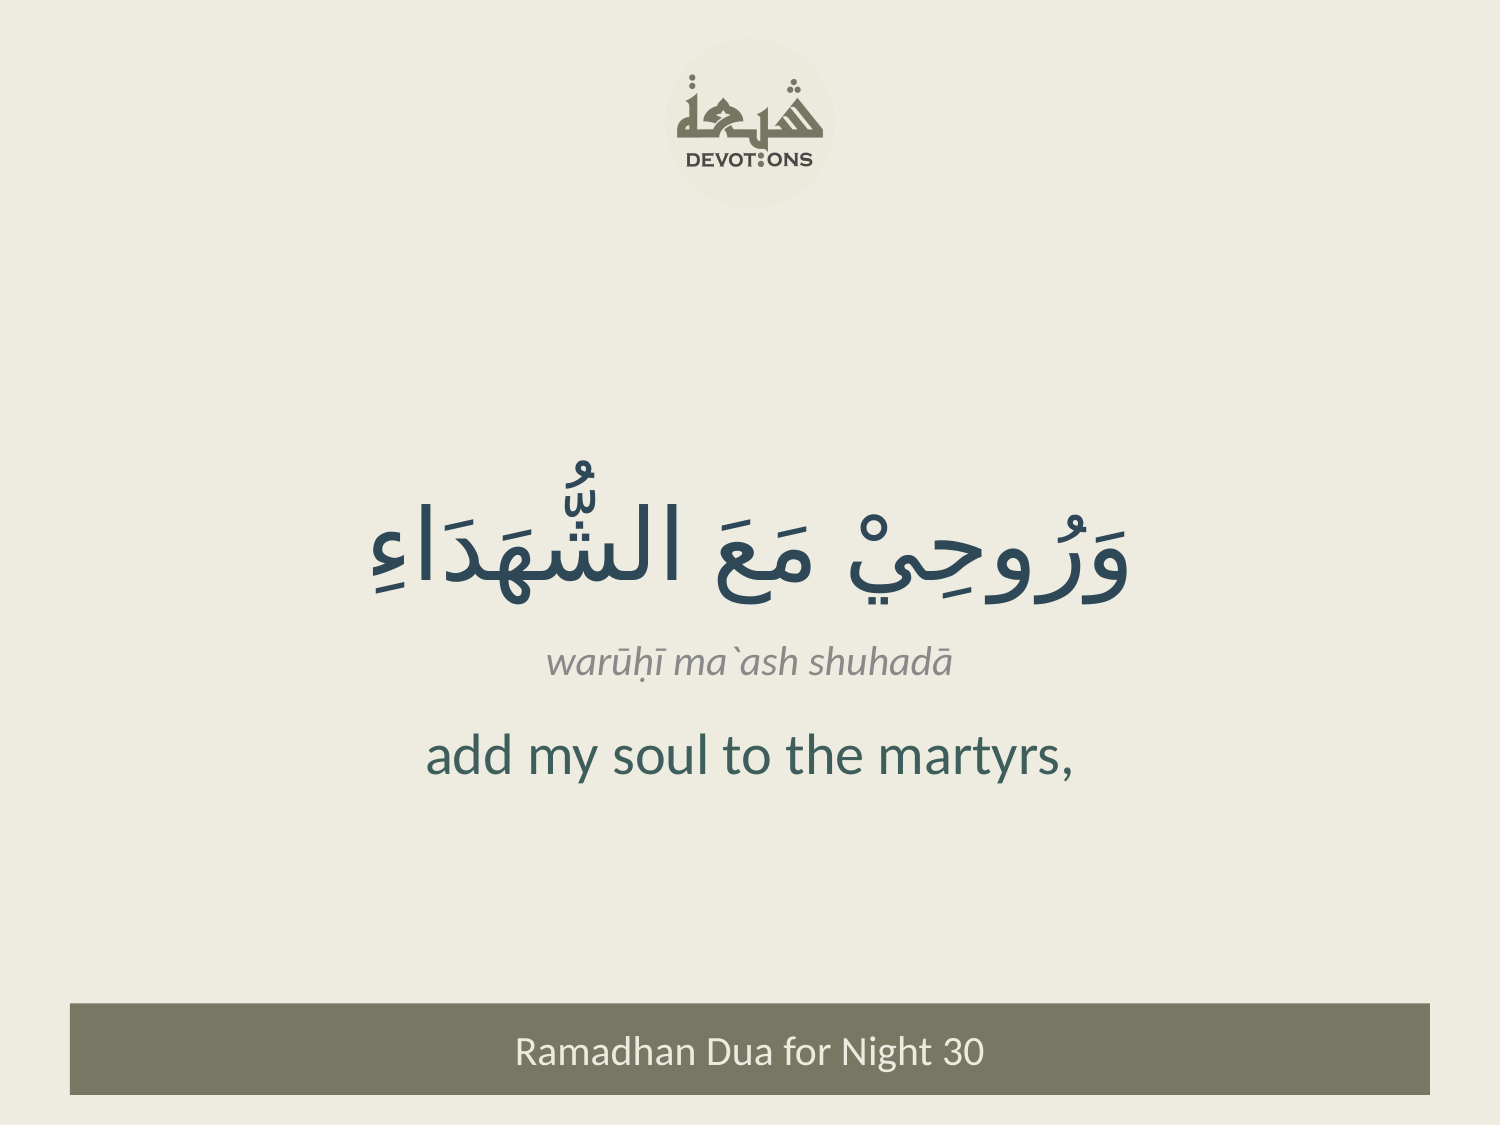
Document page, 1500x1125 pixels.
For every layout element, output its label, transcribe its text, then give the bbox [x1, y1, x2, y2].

picture [656, 29, 844, 203]
list Ramadhan Dua for Night 30 [69, 1003, 1430, 1095]
list وَرُوحِيْ مَعَ الشُّهَدَاءِ warūḥī ma`ash shuhadā add my soul to the martyrs, [69, 203, 1430, 1003]
